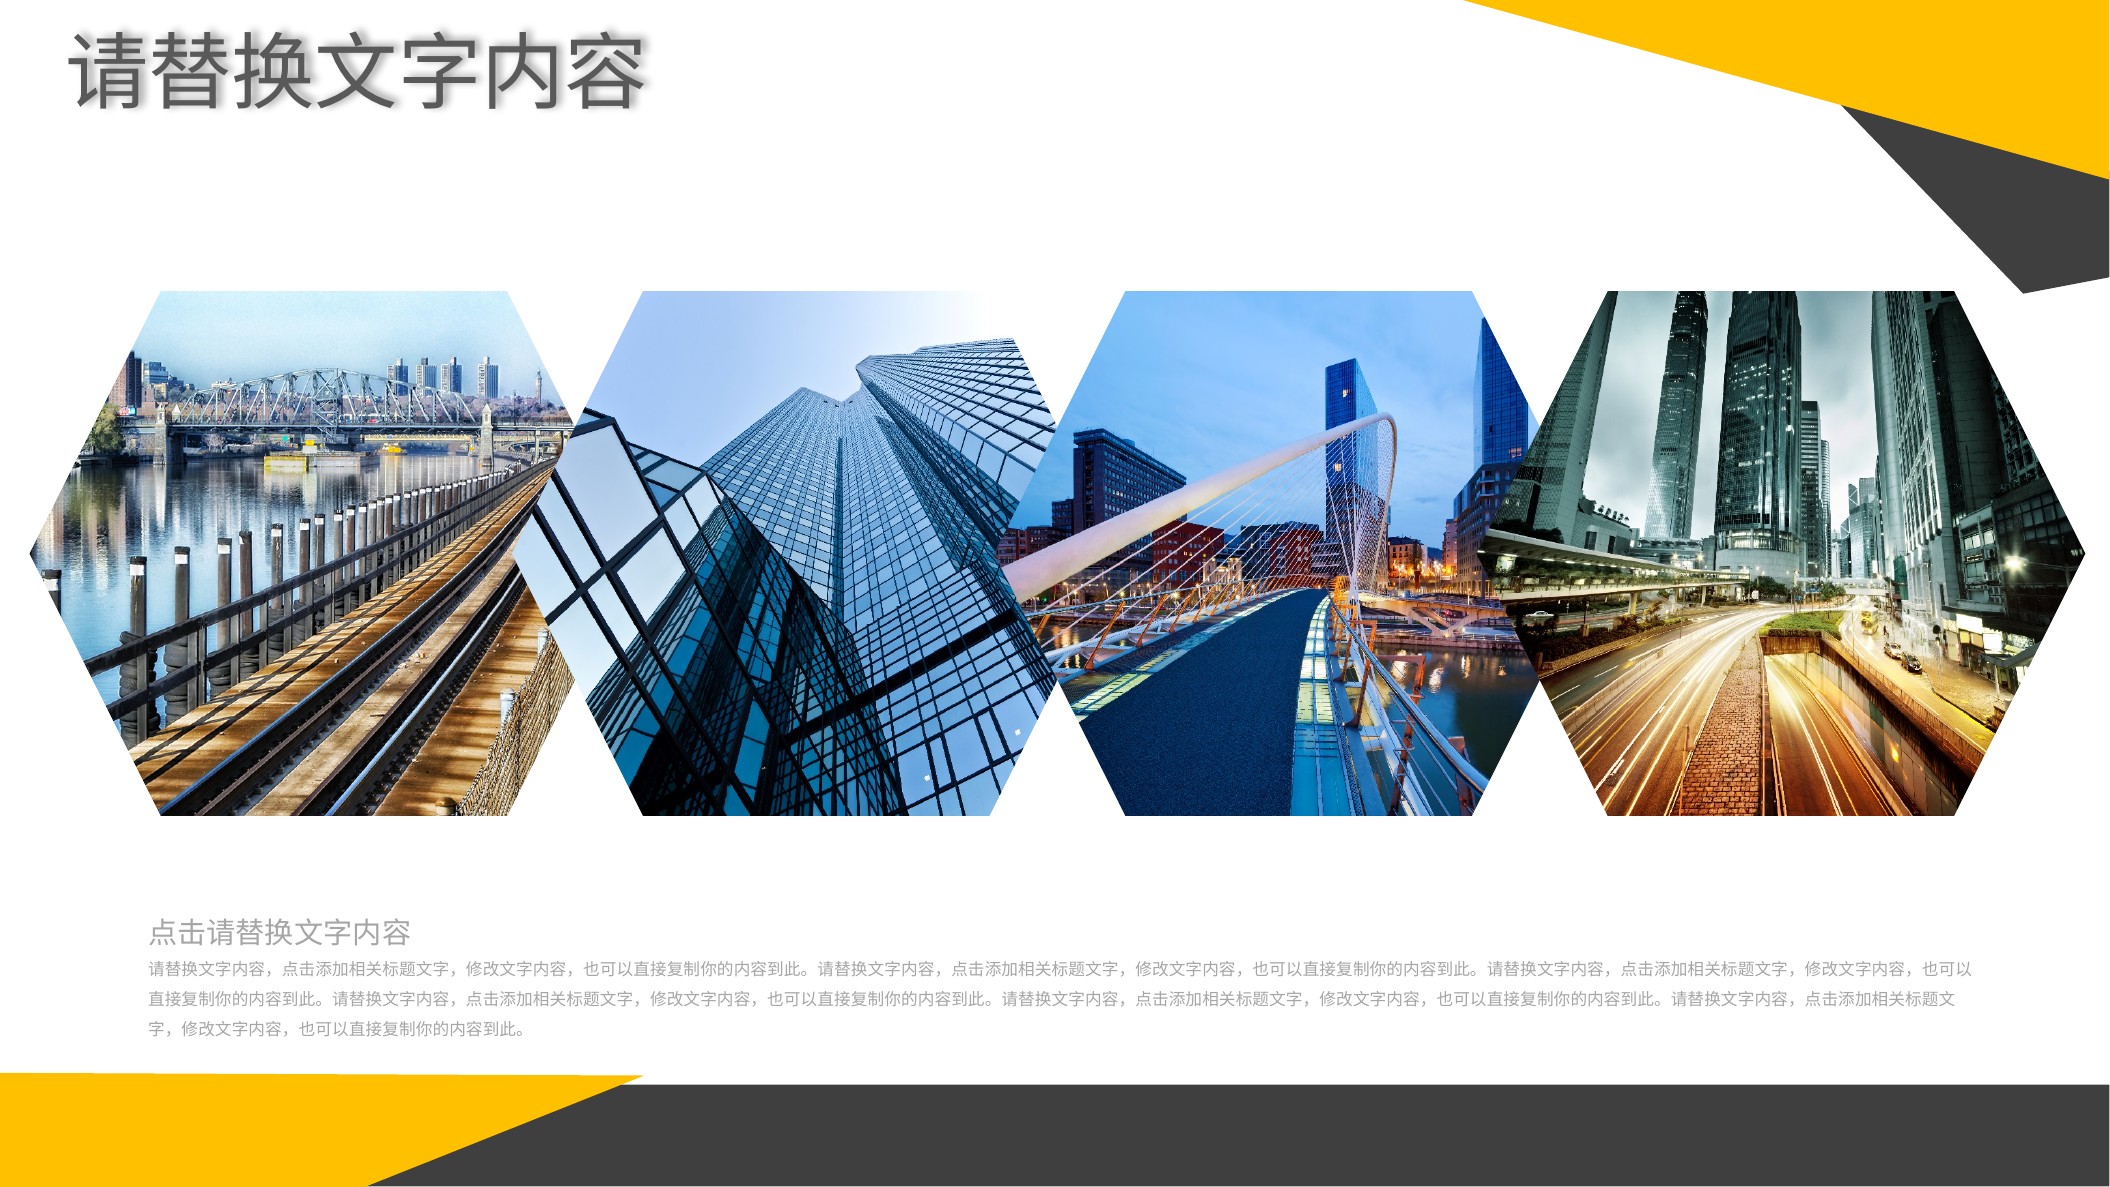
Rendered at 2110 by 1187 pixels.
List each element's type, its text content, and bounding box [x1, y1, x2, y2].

text_box 请替换文字内容 [50, 0, 699, 127]
text_box [993, 290, 1540, 817]
text_box 点击请替换文字内容 请替换文字内容，点击添加相关标题文字，修改文字内容，也可以直接复制你的内容到此。请替换文字内容，点击添加相关标题文字，修改文字内容，也可以直接复制你的内容到此。请替换文字内容，点击添加相关标题文字，修改文字内容，也可以直接复制你的内容到此。请替换文字内容，点击添加相关标题文字，修改文字内容，也可以直接复制你的内容到此。请替换文字内容，点击添加相关标题文字，修改文字内容，也可以直接复制你的内容到此。请替换文字内容，点击添加相关标题文字，修改文字内容，也可以直接复制你的内容到此。 [133, 889, 1993, 1047]
text_box [1475, 290, 2087, 817]
text_box [28, 290, 575, 817]
text_box [510, 290, 1057, 817]
